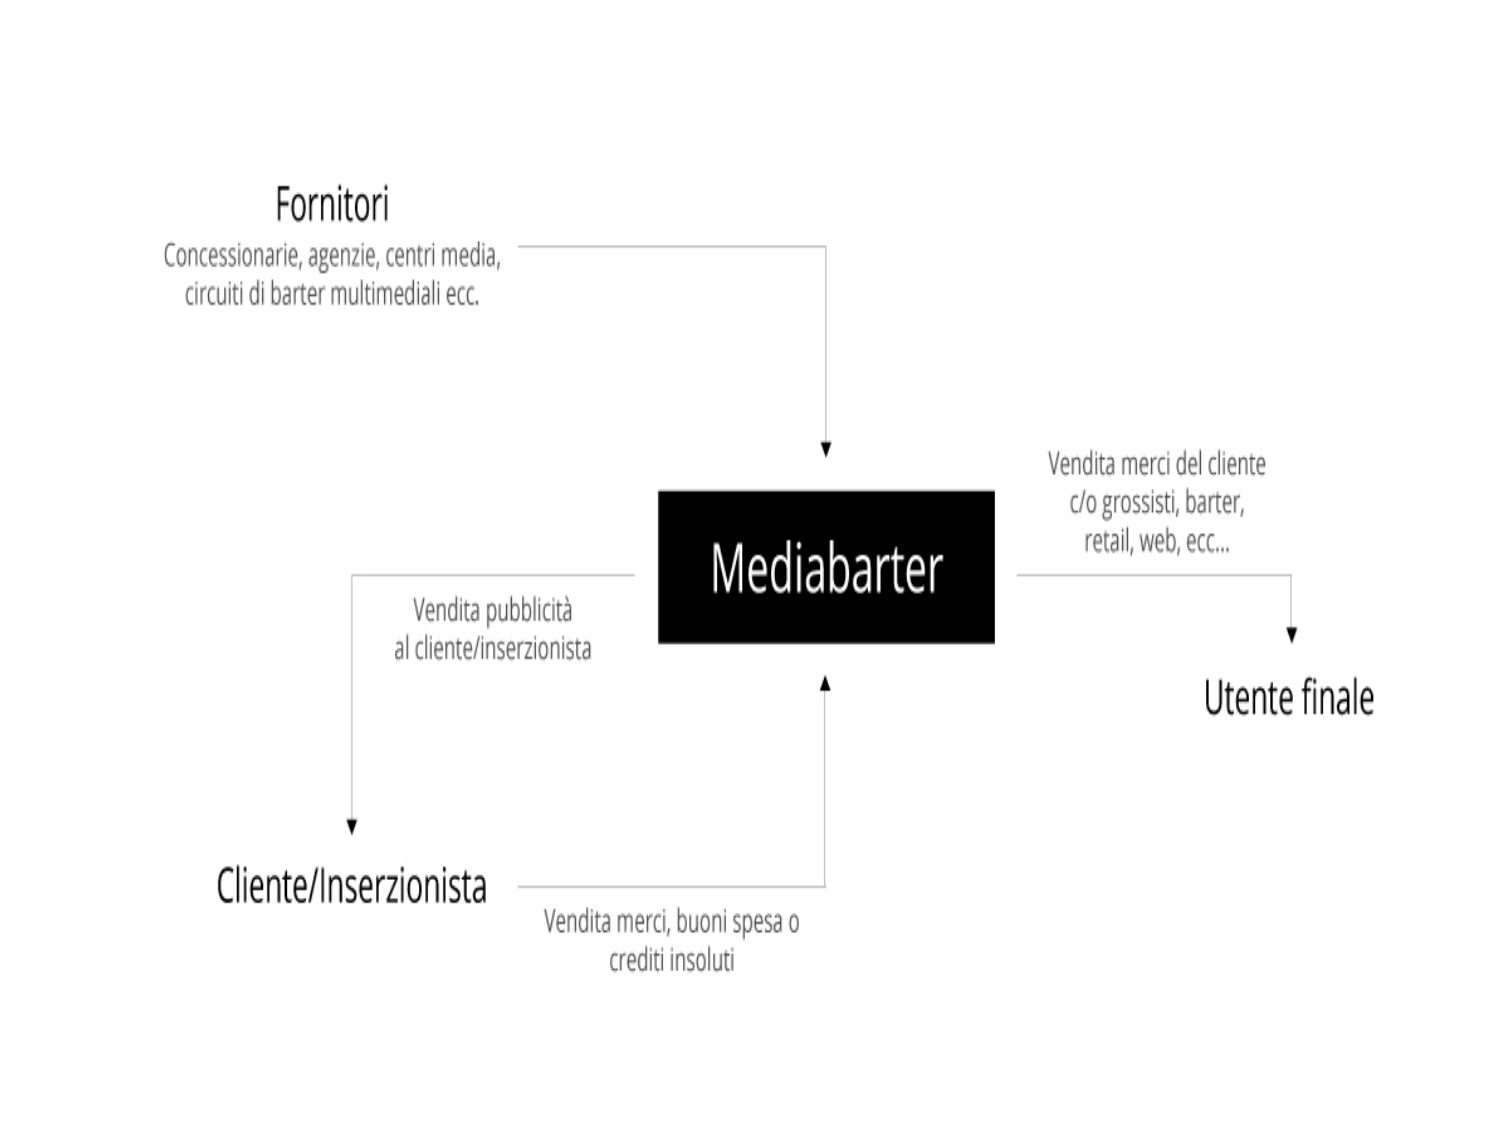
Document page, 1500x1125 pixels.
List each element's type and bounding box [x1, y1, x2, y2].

picture [119, 157, 1420, 1003]
